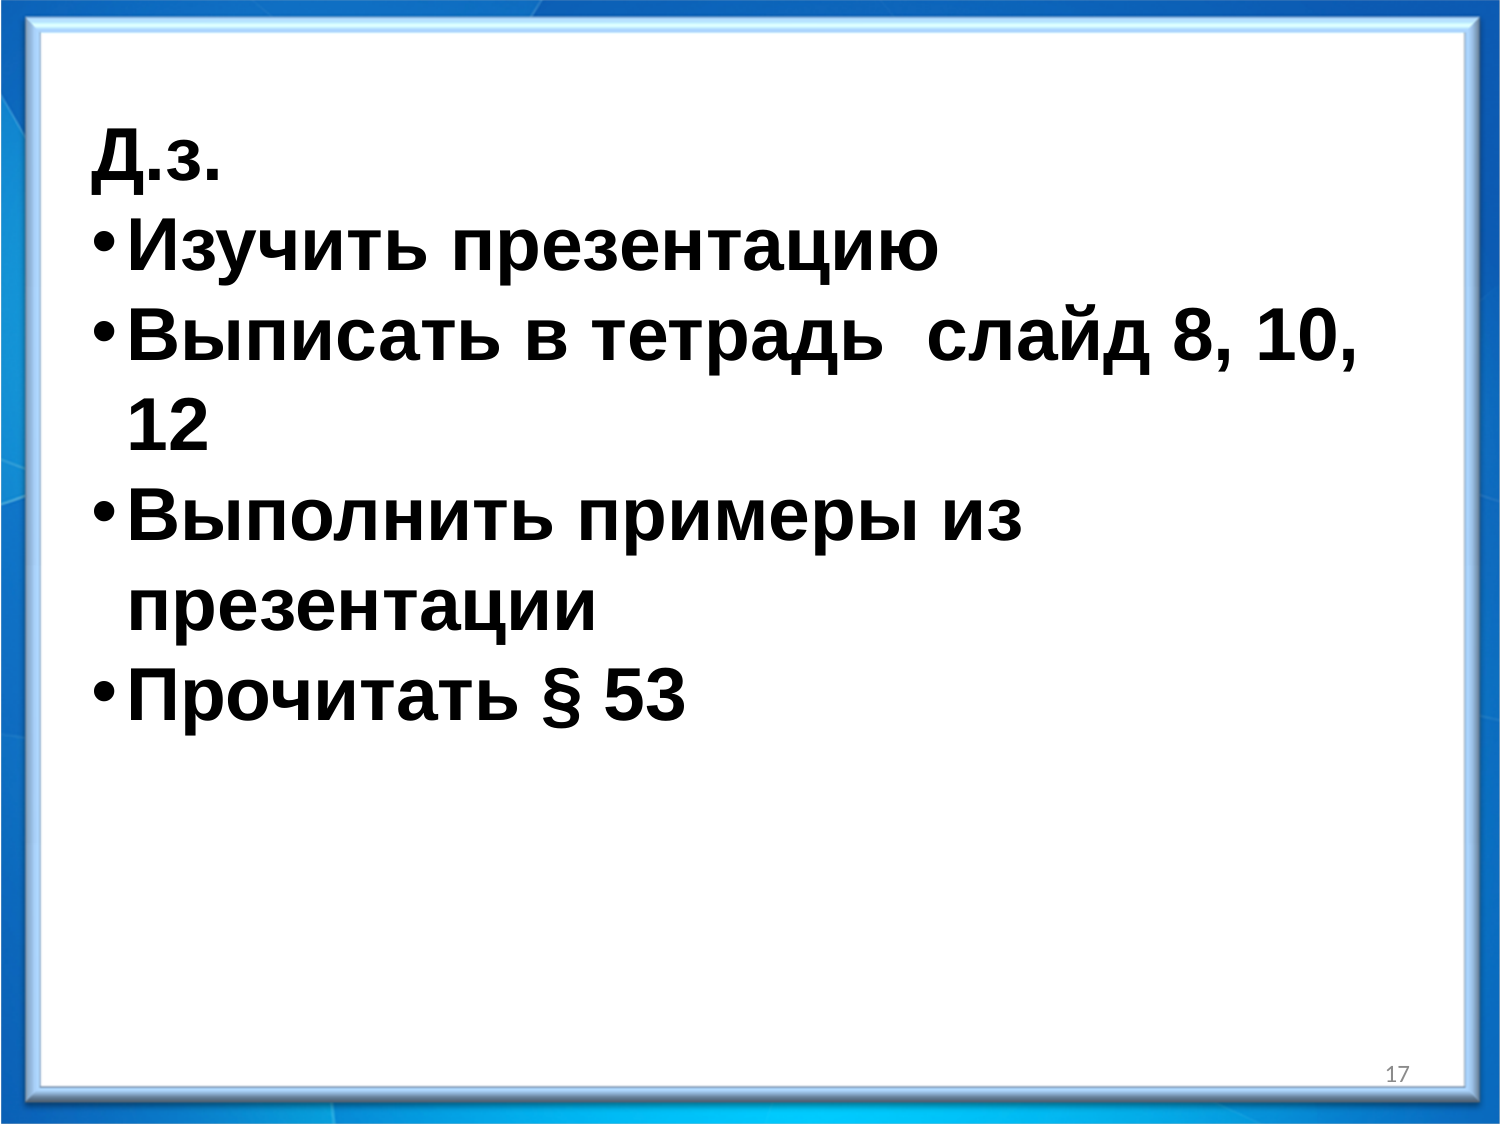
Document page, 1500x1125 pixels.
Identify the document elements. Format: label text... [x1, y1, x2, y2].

picture [0, 0, 1500, 1125]
slide_number 17 [1074, 1042, 1425, 1103]
text_box Д.з. Изучить презентацию Выписать в тетрадь слайд 8, 10, 12 Выполнить примеры из презентации Прочитать § 53 [76, 98, 1420, 743]
